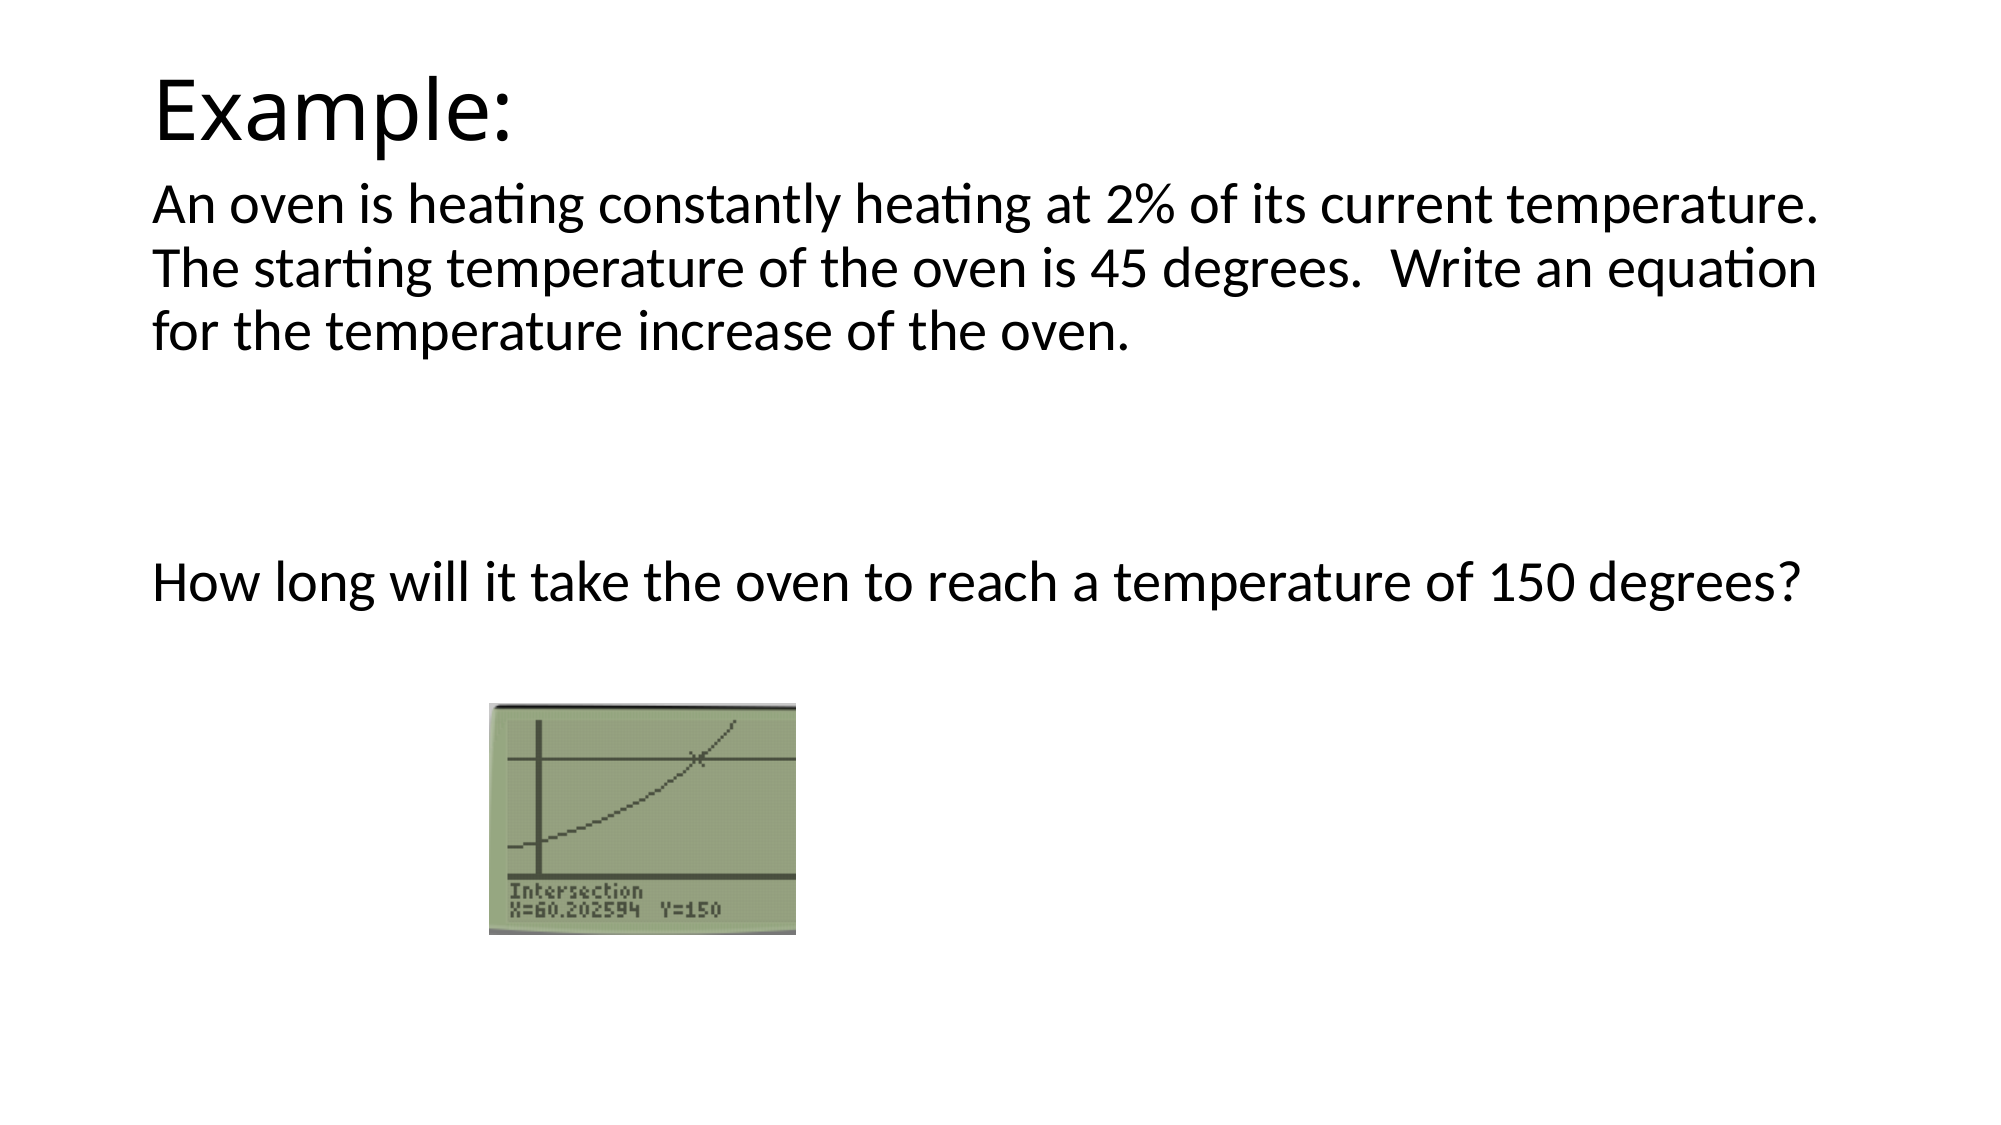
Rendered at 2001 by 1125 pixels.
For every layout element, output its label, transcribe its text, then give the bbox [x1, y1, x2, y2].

picture [489, 703, 796, 935]
title Example: [137, 59, 1863, 166]
list An oven is heating constantly heating at 2% of its current temperature. The starting temperature of the oven is 45 degrees. Write an equation for the temperature increase of the oven. How long will it take the oven to reach a temperature of 150 degrees? [137, 166, 1863, 1014]
